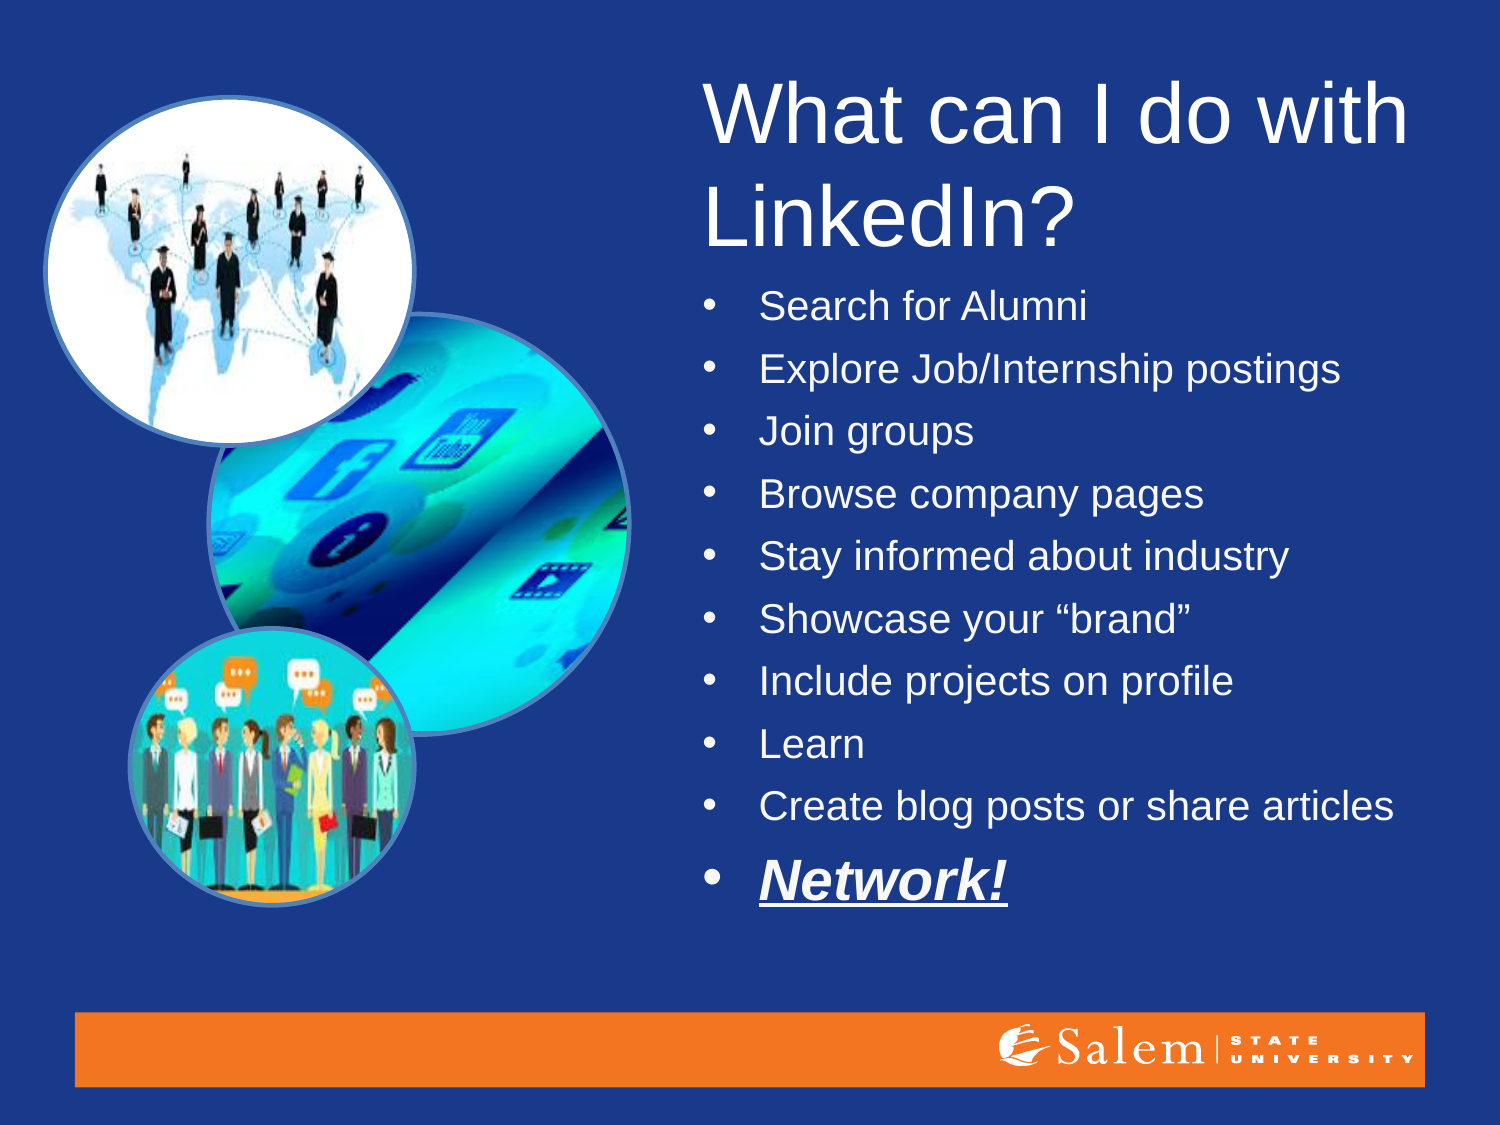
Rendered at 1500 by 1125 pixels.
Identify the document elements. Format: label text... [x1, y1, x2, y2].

picture [45, 96, 630, 906]
picture [999, 1024, 1413, 1066]
title What can I do with LinkedIn? [687, 49, 1472, 272]
list Search for Alumni Explore Job/Internship postings Join groups Browse company pages Stay informed about industry Showcase your “brand” Include projects on profile Learn Create blog posts or share articles Network! [687, 271, 1442, 1001]
